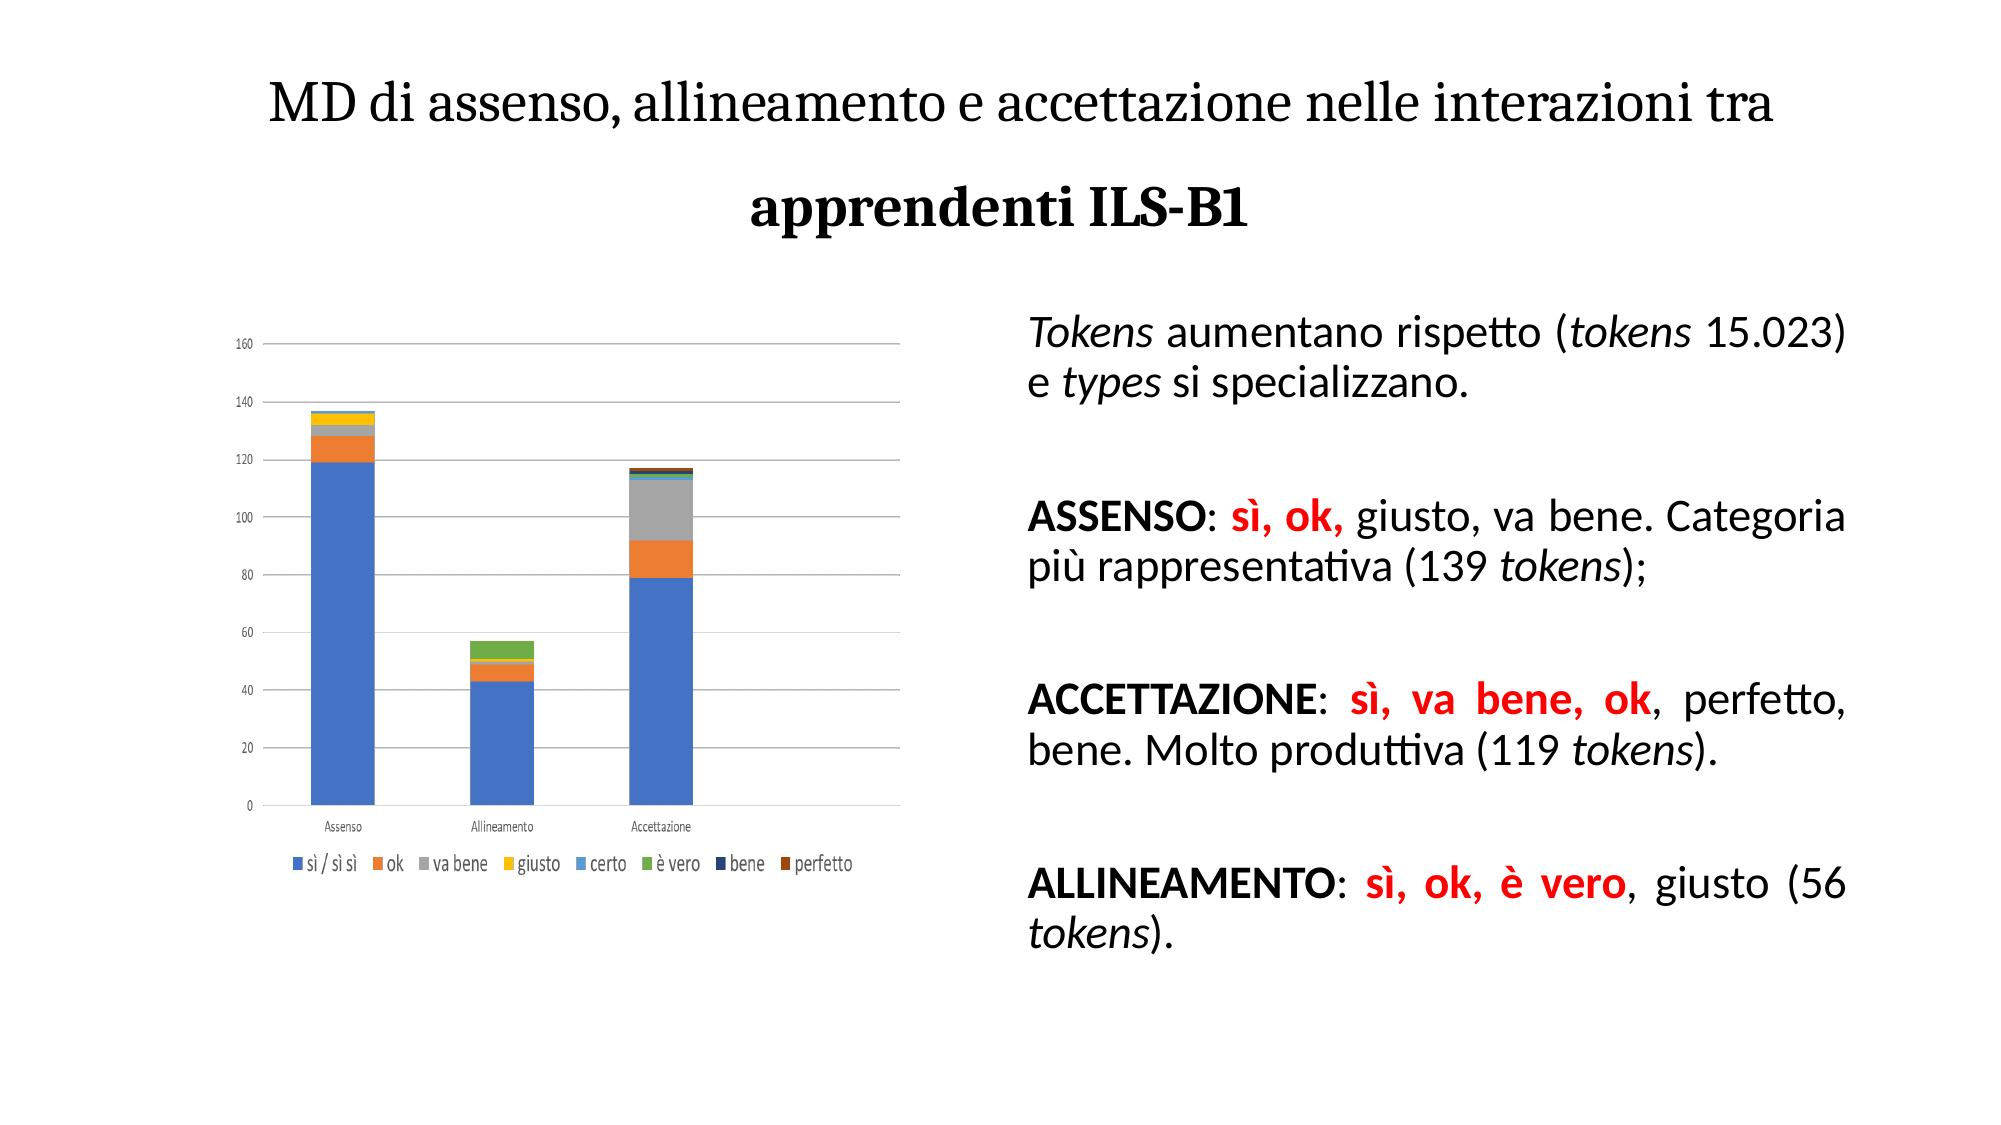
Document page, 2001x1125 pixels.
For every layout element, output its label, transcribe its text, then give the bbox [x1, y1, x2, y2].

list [137, 327, 988, 891]
title MD di assenso, allineamento e accettazione nelle interazioni tra apprendenti ILS-B1 [137, 59, 1863, 278]
list Tokens aumentano rispetto (tokens 15.023) e types si specializzano. ASSENSO: sì, ok, giusto, va bene. Categoria più rappresentativa (139 tokens); ACCETTAZIONE: sì, va bene, ok, perfetto, bene. Molto produttiva (119 tokens). ALLINEAMENTO: sì, ok, è vero, giusto (56 tokens). [1012, 299, 1863, 1014]
